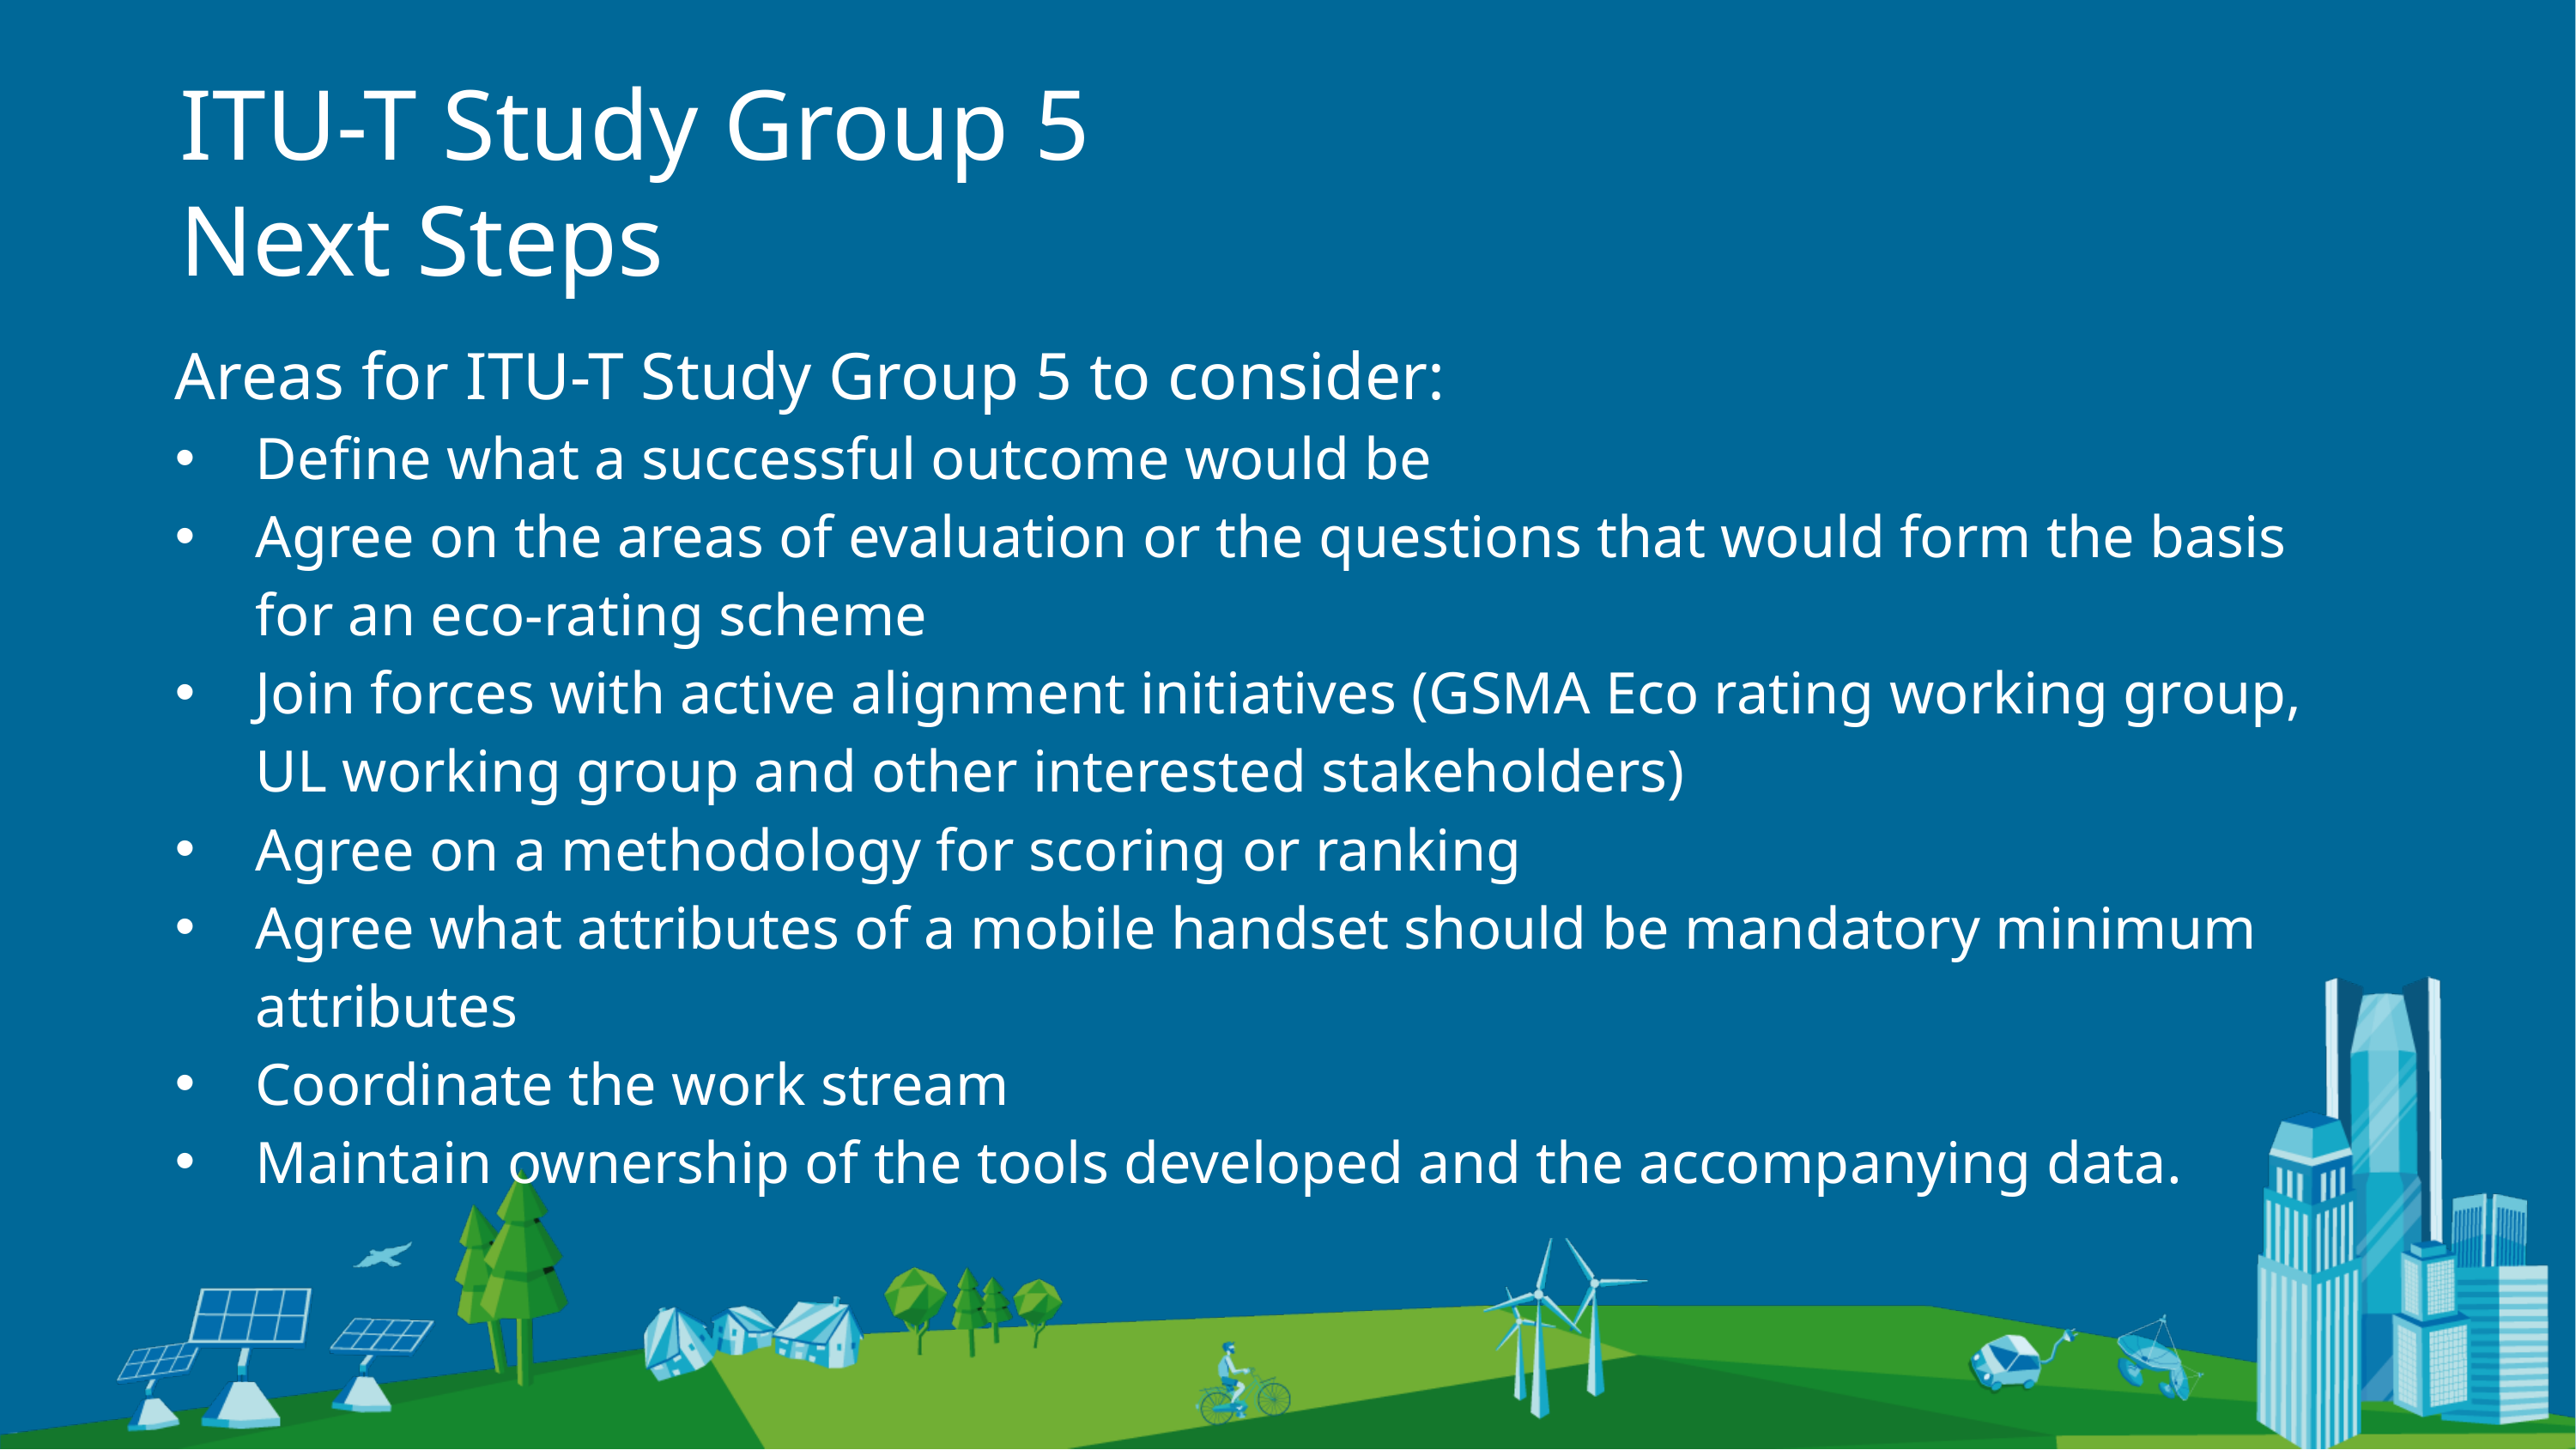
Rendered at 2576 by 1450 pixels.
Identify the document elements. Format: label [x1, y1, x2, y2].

picture [1718, 683, 1736, 713]
picture [875, 761, 902, 792]
picture [709, 1140, 734, 1182]
picture [1809, 683, 1834, 713]
picture [214, 91, 264, 159]
picture [803, 107, 832, 159]
picture [1318, 436, 1344, 479]
picture [1489, 840, 1516, 883]
picture [1001, 1152, 1028, 1183]
picture [735, 448, 756, 479]
picture [1041, 91, 1083, 161]
picture [385, 840, 411, 871]
picture [926, 1074, 949, 1105]
picture [479, 906, 504, 948]
picture [1952, 919, 1979, 962]
picture [680, 1152, 700, 1183]
picture [1774, 918, 1799, 948]
picture [729, 919, 754, 949]
picture [912, 526, 935, 557]
picture [2043, 683, 2068, 713]
picture [765, 683, 769, 713]
picture [1923, 526, 1950, 557]
picture [1901, 514, 1921, 556]
picture [295, 526, 322, 570]
picture [469, 354, 484, 398]
picture [1257, 1140, 1261, 1182]
picture [258, 223, 301, 276]
picture [451, 683, 472, 713]
picture [570, 1068, 587, 1105]
picture [413, 1152, 436, 1183]
picture [1558, 526, 1579, 557]
picture [294, 1074, 322, 1105]
picture [934, 448, 961, 479]
picture [276, 91, 327, 161]
picture [985, 365, 1015, 414]
picture [1233, 448, 1260, 479]
picture [791, 761, 815, 791]
picture [961, 1074, 1003, 1104]
picture [807, 683, 833, 713]
picture [1116, 365, 1147, 399]
picture [1195, 840, 1221, 883]
picture [1373, 761, 1396, 792]
picture [1372, 1140, 1398, 1183]
picture [1124, 840, 1141, 870]
picture [658, 1152, 676, 1182]
picture [1341, 840, 1364, 871]
picture [1840, 514, 1845, 556]
picture [2118, 918, 2161, 948]
picture [461, 996, 487, 1027]
picture [1598, 520, 1615, 557]
picture [813, 828, 817, 870]
picture [175, 354, 214, 398]
picture [1195, 683, 1199, 713]
picture [1537, 1146, 1555, 1183]
picture [1222, 1152, 1248, 1183]
picture [1373, 683, 1393, 713]
picture [351, 604, 374, 635]
picture [815, 514, 834, 556]
picture [427, 761, 444, 791]
picture [332, 918, 349, 948]
picture [720, 1074, 748, 1105]
picture [1064, 906, 1090, 949]
picture [1176, 906, 1201, 948]
picture [529, 354, 563, 399]
picture [933, 1152, 959, 1183]
picture [363, 350, 385, 398]
picture [278, 604, 306, 635]
picture [433, 604, 459, 635]
picture [1314, 365, 1318, 398]
picture [656, 918, 673, 948]
picture [332, 526, 349, 556]
picture [916, 683, 943, 726]
picture [497, 96, 528, 161]
picture [1436, 906, 1461, 948]
picture [178, 1076, 192, 1089]
picture [944, 365, 973, 399]
picture [430, 683, 447, 713]
picture [627, 1074, 653, 1105]
picture [740, 526, 761, 557]
picture [1322, 526, 1349, 570]
picture [1231, 683, 1235, 713]
picture [848, 436, 868, 478]
picture [1542, 906, 1546, 948]
picture [1853, 514, 1880, 557]
picture [1622, 514, 1647, 556]
picture [573, 526, 599, 557]
picture [905, 365, 936, 399]
picture [2171, 1177, 2177, 1183]
picture [1425, 526, 1446, 557]
picture [745, 1153, 749, 1182]
picture [510, 223, 553, 276]
picture [1244, 683, 1267, 713]
picture [881, 365, 900, 398]
picture [450, 749, 473, 791]
picture [1414, 673, 1425, 722]
picture [1768, 526, 1796, 557]
picture [1474, 672, 1499, 713]
picture [516, 520, 533, 557]
picture [1244, 365, 1272, 398]
picture [466, 604, 488, 635]
picture [1275, 526, 1300, 557]
picture [1282, 840, 1299, 870]
picture [261, 439, 293, 478]
picture [1844, 918, 1867, 949]
picture [624, 1152, 650, 1183]
picture [261, 1143, 300, 1182]
picture [1587, 761, 1613, 792]
picture [2076, 683, 2103, 726]
picture [1689, 918, 1732, 948]
picture [898, 108, 941, 161]
picture [960, 527, 985, 557]
picture [694, 906, 720, 949]
picture [1722, 527, 1764, 556]
picture [937, 828, 957, 870]
picture [822, 448, 843, 479]
picture [551, 683, 593, 713]
picture [907, 755, 924, 792]
picture [1370, 912, 1387, 949]
picture [315, 604, 332, 634]
picture [1687, 520, 1704, 557]
picture [893, 840, 920, 883]
picture [996, 840, 1013, 870]
picture [1097, 526, 1122, 556]
picture [393, 683, 421, 713]
picture [423, 1075, 427, 1104]
picture [1087, 840, 1114, 871]
picture [624, 605, 628, 634]
picture [1887, 1152, 1912, 1182]
picture [495, 761, 520, 791]
picture [1433, 364, 1440, 372]
picture [330, 1074, 357, 1105]
picture [906, 436, 911, 478]
picture [673, 1075, 715, 1104]
picture [1470, 918, 1498, 949]
picture [300, 448, 326, 479]
picture [2256, 683, 2282, 726]
picture [549, 604, 566, 634]
picture [1161, 761, 1187, 792]
picture [722, 604, 742, 635]
picture [472, 1074, 495, 1105]
picture [1308, 683, 1336, 713]
picture [311, 683, 315, 713]
picture [566, 840, 609, 870]
picture [1932, 918, 1949, 948]
picture [1640, 683, 1662, 713]
picture [1182, 526, 1199, 556]
picture [958, 107, 1003, 182]
picture [953, 683, 978, 713]
picture [1340, 683, 1366, 713]
picture [706, 840, 734, 871]
picture [673, 761, 698, 792]
picture [824, 1074, 845, 1105]
picture [494, 604, 521, 635]
picture [308, 224, 352, 275]
picture [530, 448, 553, 479]
picture [894, 1074, 920, 1105]
picture [1853, 1152, 1876, 1183]
picture [1407, 918, 1427, 949]
picture [1035, 1152, 1063, 1183]
picture [1555, 673, 1589, 713]
picture [597, 448, 621, 479]
picture [1766, 1152, 1809, 1182]
picture [259, 1064, 288, 1105]
picture [635, 670, 660, 713]
picture [1324, 761, 1345, 792]
picture [1305, 436, 1309, 478]
picture [1127, 918, 1153, 949]
picture [359, 1152, 384, 1182]
picture [289, 990, 306, 1027]
picture [2085, 1152, 2108, 1183]
picture [1561, 1140, 1586, 1182]
picture [281, 365, 307, 399]
picture [494, 996, 514, 1027]
picture [1997, 670, 2021, 713]
picture [1451, 520, 1468, 557]
picture [2185, 683, 2212, 713]
picture [965, 761, 991, 792]
picture [1025, 448, 1046, 479]
picture [1741, 918, 1764, 949]
picture [1359, 527, 1384, 557]
picture [616, 761, 633, 791]
picture [0, 977, 2576, 1449]
picture [569, 604, 592, 635]
picture [779, 592, 803, 634]
picture [1114, 906, 1118, 948]
picture [1186, 449, 1228, 478]
picture [1640, 918, 1666, 949]
picture [330, 1318, 433, 1370]
picture [331, 436, 351, 478]
picture [1241, 514, 1266, 556]
picture [743, 351, 773, 399]
picture [1407, 365, 1426, 398]
picture [511, 683, 531, 713]
picture [760, 1152, 786, 1196]
picture [858, 918, 885, 949]
picture [1433, 672, 1465, 713]
picture [1091, 357, 1111, 399]
picture [355, 449, 359, 478]
picture [2208, 918, 2251, 948]
picture [782, 526, 809, 557]
picture [447, 1153, 452, 1182]
picture [945, 514, 949, 556]
picture [2028, 683, 2033, 713]
picture [178, 685, 192, 699]
picture [421, 206, 464, 276]
picture [358, 212, 389, 276]
picture [1524, 526, 1549, 556]
picture [776, 840, 803, 871]
picture [428, 365, 447, 398]
picture [540, 514, 565, 556]
picture [1960, 526, 1977, 556]
picture [1243, 918, 1268, 948]
picture [1675, 1152, 1696, 1183]
picture [1369, 436, 1396, 479]
picture [1298, 683, 1302, 713]
picture [1162, 1152, 1188, 1183]
picture [854, 683, 877, 713]
picture [385, 604, 410, 634]
picture [295, 918, 322, 962]
picture [311, 1152, 334, 1183]
picture [372, 984, 398, 1027]
picture [332, 840, 349, 870]
picture [478, 683, 504, 713]
picture [730, 90, 786, 161]
picture [403, 448, 428, 479]
picture [1740, 683, 1763, 713]
picture [1071, 1140, 1076, 1182]
picture [1456, 840, 1481, 870]
picture [366, 1074, 383, 1104]
picture [610, 676, 627, 713]
picture [994, 526, 1017, 557]
picture [1127, 1140, 1154, 1183]
picture [407, 997, 432, 1027]
picture [596, 87, 640, 161]
picture [1038, 761, 1042, 791]
picture [654, 526, 671, 556]
picture [256, 517, 290, 556]
picture [707, 526, 730, 557]
picture [1161, 840, 1186, 870]
picture [542, 1153, 584, 1182]
picture [1147, 840, 1151, 870]
picture [780, 1062, 803, 1104]
picture [678, 357, 698, 399]
picture [387, 1062, 414, 1105]
picture [447, 90, 490, 161]
picture [1084, 755, 1101, 792]
picture [808, 1152, 835, 1183]
picture [391, 1146, 408, 1183]
picture [385, 918, 411, 949]
picture [1048, 527, 1052, 556]
picture [1141, 761, 1158, 791]
picture [1805, 527, 1830, 557]
picture [1770, 676, 1787, 713]
picture [274, 683, 301, 713]
picture [756, 1074, 773, 1104]
picture [524, 1074, 550, 1105]
picture [1670, 751, 1682, 800]
picture [369, 448, 394, 478]
picture [709, 761, 736, 804]
picture [1983, 526, 2026, 556]
picture [2115, 1146, 2132, 1183]
picture [1621, 761, 1639, 791]
picture [632, 912, 649, 949]
picture [637, 761, 664, 792]
picture [1274, 676, 1291, 713]
picture [2054, 919, 2058, 948]
picture [481, 761, 485, 791]
picture [1314, 352, 1319, 358]
picture [1555, 906, 1581, 949]
picture [178, 919, 192, 933]
picture [1999, 1152, 2026, 1196]
picture [561, 442, 578, 479]
picture [1172, 365, 1195, 399]
picture [344, 1153, 349, 1182]
picture [873, 1074, 890, 1104]
picture [1656, 526, 1679, 557]
picture [650, 108, 697, 182]
picture [579, 761, 606, 804]
picture [295, 840, 322, 883]
picture [372, 670, 391, 713]
picture [927, 918, 950, 949]
picture [1052, 448, 1080, 479]
picture [840, 1140, 860, 1182]
picture [1269, 449, 1294, 479]
picture [1220, 755, 1237, 792]
picture [527, 618, 540, 622]
picture [1350, 755, 1367, 792]
picture [979, 1146, 996, 1183]
picture [757, 761, 780, 792]
picture [1242, 761, 1268, 792]
picture [888, 670, 893, 713]
picture [1206, 676, 1223, 713]
picture [354, 1243, 411, 1267]
picture [325, 683, 350, 713]
picture [1003, 442, 1020, 479]
picture [749, 604, 771, 635]
picture [1918, 1153, 1945, 1196]
picture [639, 604, 664, 634]
picture [2221, 683, 2246, 713]
picture [826, 840, 853, 871]
picture [496, 436, 521, 478]
picture [1209, 918, 1233, 949]
picture [715, 683, 736, 713]
picture [838, 107, 884, 161]
picture [2249, 527, 2253, 556]
picture [353, 918, 379, 949]
picture [876, 1146, 893, 1183]
picture [1106, 676, 1124, 713]
picture [1141, 448, 1167, 479]
picture [622, 223, 658, 276]
picture [1435, 761, 1461, 792]
picture [567, 223, 611, 298]
picture [1312, 918, 1333, 949]
picture [178, 451, 192, 464]
picture [1406, 749, 1429, 791]
picture [258, 996, 282, 1027]
picture [1668, 683, 1695, 713]
picture [1421, 1152, 1445, 1183]
picture [353, 840, 379, 871]
picture [645, 448, 665, 479]
picture [1306, 1152, 1332, 1196]
picture [1503, 761, 1530, 792]
picture [1160, 683, 1185, 713]
picture [673, 828, 698, 870]
picture [871, 449, 896, 479]
picture [2137, 1152, 2161, 1183]
picture [1896, 918, 1924, 949]
picture [741, 828, 767, 871]
picture [683, 683, 706, 713]
picture [439, 1074, 464, 1104]
picture [1595, 1152, 1621, 1183]
picture [1320, 840, 1337, 870]
picture [343, 761, 385, 791]
picture [1099, 919, 1103, 948]
picture [357, 997, 361, 1026]
picture [833, 353, 870, 399]
picture [221, 365, 240, 398]
picture [852, 526, 877, 557]
picture [999, 761, 1016, 791]
picture [365, 91, 415, 159]
picture [815, 918, 836, 949]
picture [899, 1140, 924, 1182]
picture [448, 449, 490, 478]
picture [707, 448, 729, 479]
picture [611, 912, 628, 949]
picture [317, 365, 341, 399]
picture [1874, 912, 1891, 949]
picture [2155, 514, 2181, 557]
picture [1217, 520, 1234, 557]
picture [1039, 354, 1068, 399]
picture [618, 840, 644, 871]
picture [256, 830, 290, 870]
picture [462, 1152, 487, 1182]
picture [1369, 365, 1397, 399]
picture [621, 526, 644, 557]
picture [1145, 683, 1149, 713]
picture [178, 841, 192, 855]
picture [1340, 918, 1366, 949]
picture [1085, 1152, 1106, 1183]
picture [1966, 1152, 1991, 1182]
picture [674, 449, 699, 479]
picture [1643, 761, 1664, 792]
picture [795, 448, 815, 479]
picture [391, 761, 418, 792]
picture [2072, 514, 2097, 556]
picture [470, 212, 501, 276]
picture [2262, 526, 2282, 557]
picture [1329, 351, 1358, 399]
picture [178, 1154, 192, 1168]
picture [261, 751, 291, 792]
picture [1539, 749, 1543, 791]
picture [705, 365, 733, 399]
picture [2104, 919, 2108, 948]
picture [1059, 840, 1081, 871]
picture [387, 365, 418, 399]
picture [1433, 392, 1440, 399]
picture [1106, 761, 1132, 792]
picture [189, 207, 243, 275]
picture [303, 751, 325, 791]
picture [1937, 683, 1965, 713]
picture [1281, 365, 1305, 399]
picture [975, 918, 1018, 948]
picture [385, 526, 411, 557]
picture [1702, 1152, 1724, 1183]
picture [1246, 840, 1273, 871]
picture [1951, 1153, 1955, 1182]
picture [931, 749, 956, 791]
picture [573, 380, 588, 384]
picture [903, 683, 907, 713]
picture [1819, 1152, 1846, 1196]
picture [959, 840, 986, 871]
picture [1506, 919, 1531, 949]
picture [543, 912, 561, 949]
picture [971, 449, 996, 479]
picture [2048, 520, 2065, 557]
picture [1809, 906, 1835, 949]
picture [891, 906, 911, 948]
picture [433, 526, 460, 557]
picture [1974, 683, 1991, 713]
picture [1552, 749, 1579, 792]
picture [488, 354, 522, 398]
picture [880, 527, 907, 556]
picture [675, 526, 700, 557]
picture [502, 1068, 519, 1105]
picture [1410, 828, 1433, 870]
picture [1032, 840, 1052, 871]
picture [850, 1068, 867, 1105]
picture [1403, 448, 1428, 479]
picture [2163, 683, 2180, 713]
picture [1203, 365, 1233, 399]
picture [178, 529, 192, 543]
picture [2106, 526, 2131, 557]
picture [341, 130, 363, 137]
picture [1440, 840, 1445, 870]
picture [433, 840, 460, 871]
picture [1891, 683, 1933, 713]
picture [679, 919, 683, 948]
picture [1842, 683, 1869, 726]
picture [2050, 1140, 2076, 1183]
picture [1277, 906, 1304, 949]
picture [1392, 526, 1418, 557]
picture [1024, 520, 1041, 557]
picture [1194, 761, 1215, 792]
picture [1794, 683, 1798, 713]
picture [439, 990, 456, 1027]
picture [1027, 918, 1055, 949]
picture [1375, 840, 1400, 870]
picture [2173, 919, 2197, 949]
picture [2289, 707, 2296, 720]
picture [1275, 749, 1301, 792]
picture [1040, 683, 1066, 713]
picture [469, 526, 494, 556]
picture [589, 354, 622, 398]
picture [334, 996, 351, 1026]
picture [2069, 918, 2094, 948]
picture [783, 918, 809, 949]
picture [1489, 1140, 1516, 1183]
picture [761, 912, 778, 949]
picture [1607, 906, 1633, 949]
picture [2220, 526, 2240, 557]
picture [672, 604, 699, 648]
picture [988, 683, 1031, 713]
picture [2000, 918, 2043, 948]
picture [431, 919, 473, 948]
picture [469, 840, 494, 870]
picture [741, 676, 758, 713]
picture [2160, 1315, 2166, 1324]
picture [594, 1062, 619, 1104]
picture [812, 604, 838, 635]
picture [1456, 1152, 1481, 1182]
picture [245, 365, 274, 399]
picture [644, 353, 672, 399]
picture [310, 990, 327, 1027]
picture [184, 91, 208, 159]
picture [118, 1289, 312, 1394]
picture [591, 1152, 615, 1182]
picture [257, 592, 276, 634]
picture [599, 683, 603, 713]
picture [600, 598, 617, 635]
picture [512, 918, 536, 949]
picture [846, 604, 889, 634]
picture [1061, 526, 1088, 557]
picture [1729, 1152, 1756, 1183]
picture [530, 761, 556, 804]
picture [1507, 673, 1547, 713]
picture [1052, 761, 1077, 791]
picture [762, 448, 788, 479]
picture [1475, 527, 1479, 556]
picture [2126, 683, 2153, 726]
picture [825, 749, 852, 792]
picture [1339, 1152, 1365, 1183]
picture [860, 840, 887, 883]
picture [580, 918, 603, 949]
picture [251, 673, 265, 724]
picture [256, 908, 290, 948]
picture [1191, 1153, 1218, 1182]
picture [1611, 673, 1633, 713]
picture [1146, 526, 1173, 557]
picture [776, 683, 803, 713]
picture [1075, 683, 1100, 713]
picture [1488, 526, 1515, 557]
picture [1469, 749, 1494, 791]
picture [537, 108, 580, 161]
picture [1088, 448, 1131, 478]
picture [518, 840, 541, 871]
picture [353, 526, 379, 557]
picture [1642, 1152, 1665, 1183]
picture [898, 604, 924, 635]
picture [648, 834, 665, 871]
picture [779, 365, 810, 414]
picture [1270, 1152, 1297, 1183]
picture [2188, 526, 2211, 557]
